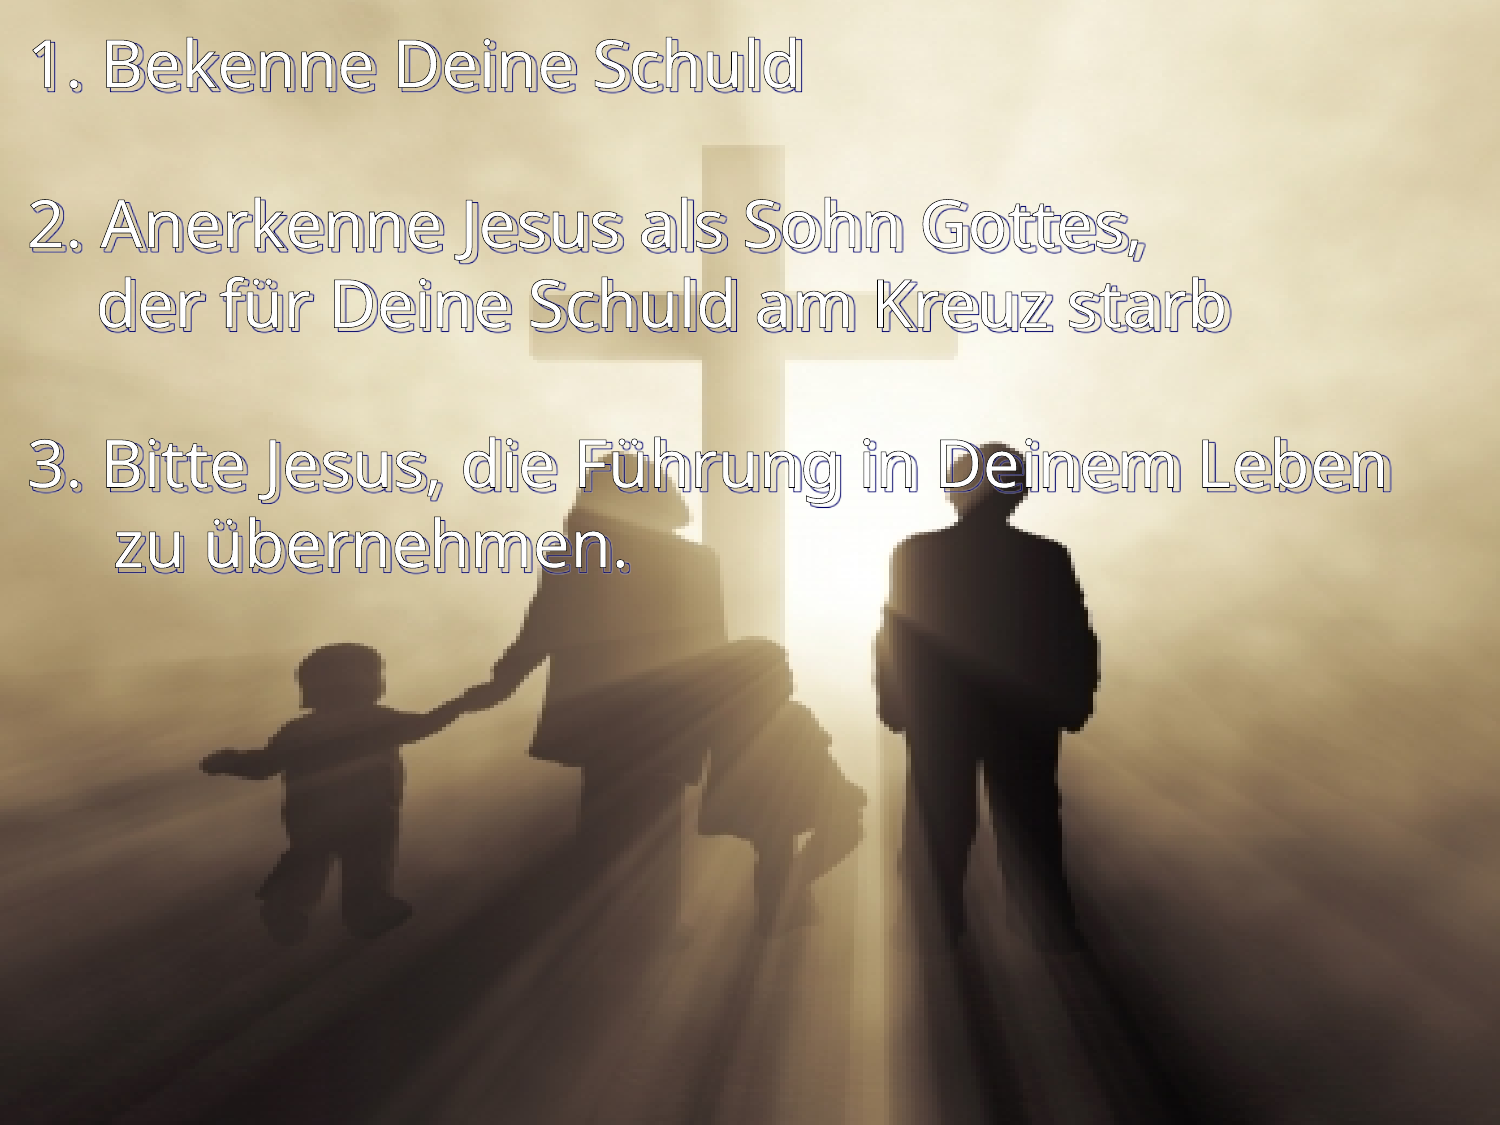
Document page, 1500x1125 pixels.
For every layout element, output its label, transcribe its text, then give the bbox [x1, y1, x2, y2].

picture [0, 0, 1500, 1125]
title 1. Bekenne Deine Schuld 2. Anerkenne Jesus als Sohn Gottes, der für Deine Schuld am Kreuz starb 3. Bitte Jesus, die Führung in Deinem Leben zu übernehmen. [11, 13, 1483, 589]
